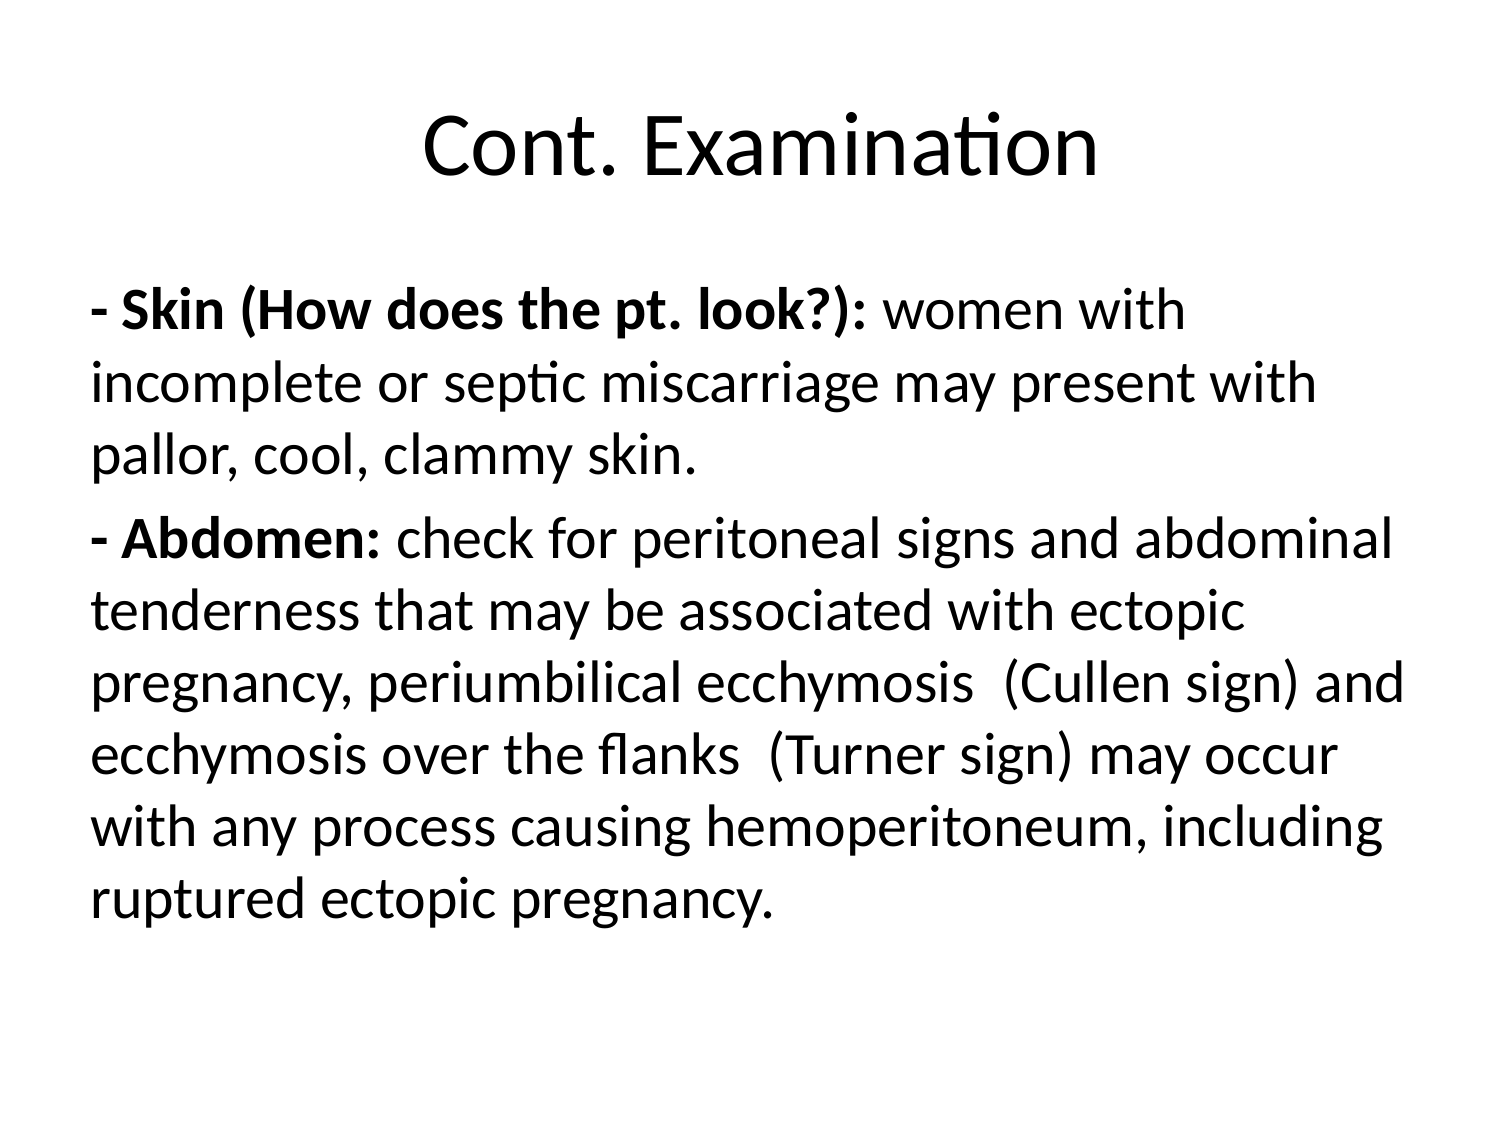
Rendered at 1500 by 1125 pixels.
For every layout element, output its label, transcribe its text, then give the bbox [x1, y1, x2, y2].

list - Skin (How does the pt. look?): women with incomplete or septic miscarriage may present with pallor, cool, clammy skin. - Abdomen: check for peritoneal signs and abdominal tenderness that may be associated with ectopic pregnancy, periumbilical ecchymosis (Cullen sign) and ecchymosis over the flanks (Turner sign) may occur with any process causing hemoperitoneum, including ruptured ectopic pregnancy. [75, 262, 1425, 1005]
title Cont. Examination [75, 45, 1425, 233]
